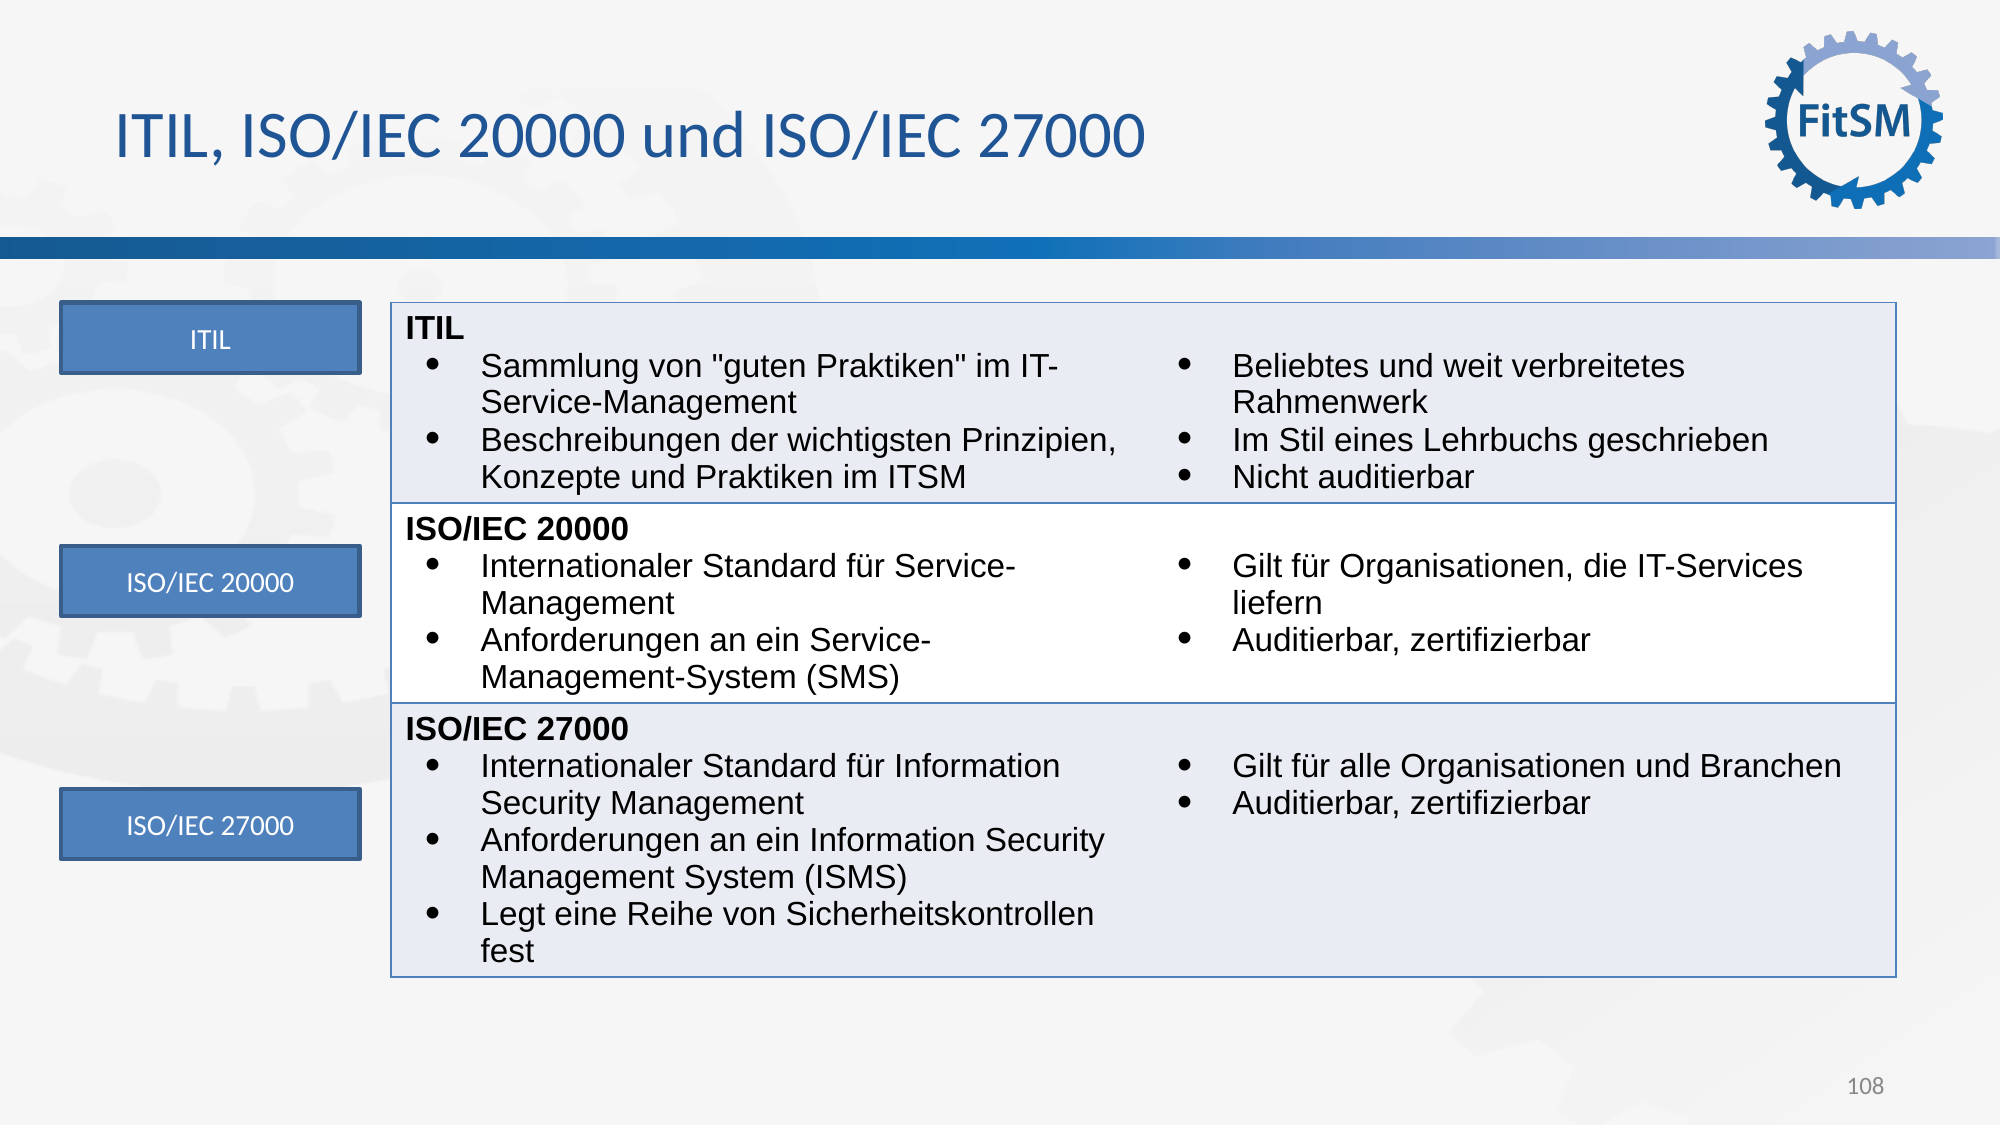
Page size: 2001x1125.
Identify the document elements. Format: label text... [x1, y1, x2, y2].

text_box ISO/IEC 27000 [61, 788, 360, 860]
table_cell ISO/IEC 27000 Internationaler Standard für Information Security Management Anforderungen an ein Information Security Management System (ISMS) Legt eine Reihe von Sicherheitskontrollen fest [392, 704, 1143, 976]
table_header ITIL Sammlung von "guten Praktiken" im IT-Service-Management Beschreibungen der wichtigsten Prinzipien, Konzepte und Praktiken im ITSM [392, 303, 1143, 502]
table_header Beliebtes und weit verbreitetes Rahmenwerk Im Stil eines Lehrbuchs geschrieben Nicht auditierbar [1143, 303, 1895, 502]
slide_number 108 [1433, 1054, 1900, 1115]
text_box ITIL [61, 302, 360, 373]
title ITIL, ISO/IEC 20000 und ISO/IEC 27000 [99, 45, 1586, 217]
table_cell ISO/IEC 20000 Internationaler Standard für Service-Management Anforderungen an ein Service-Management-System (SMS) [392, 504, 1143, 702]
picture [0, 0, 2000, 1125]
table_cell Gilt für Organisationen, die IT-Services liefern Auditierbar, zertifizierbar [1143, 504, 1895, 702]
text_box ISO/IEC 20000 [61, 545, 360, 617]
table_cell Gilt für alle Organisationen und Branchen Auditierbar, zertifizierbar [1143, 704, 1895, 976]
